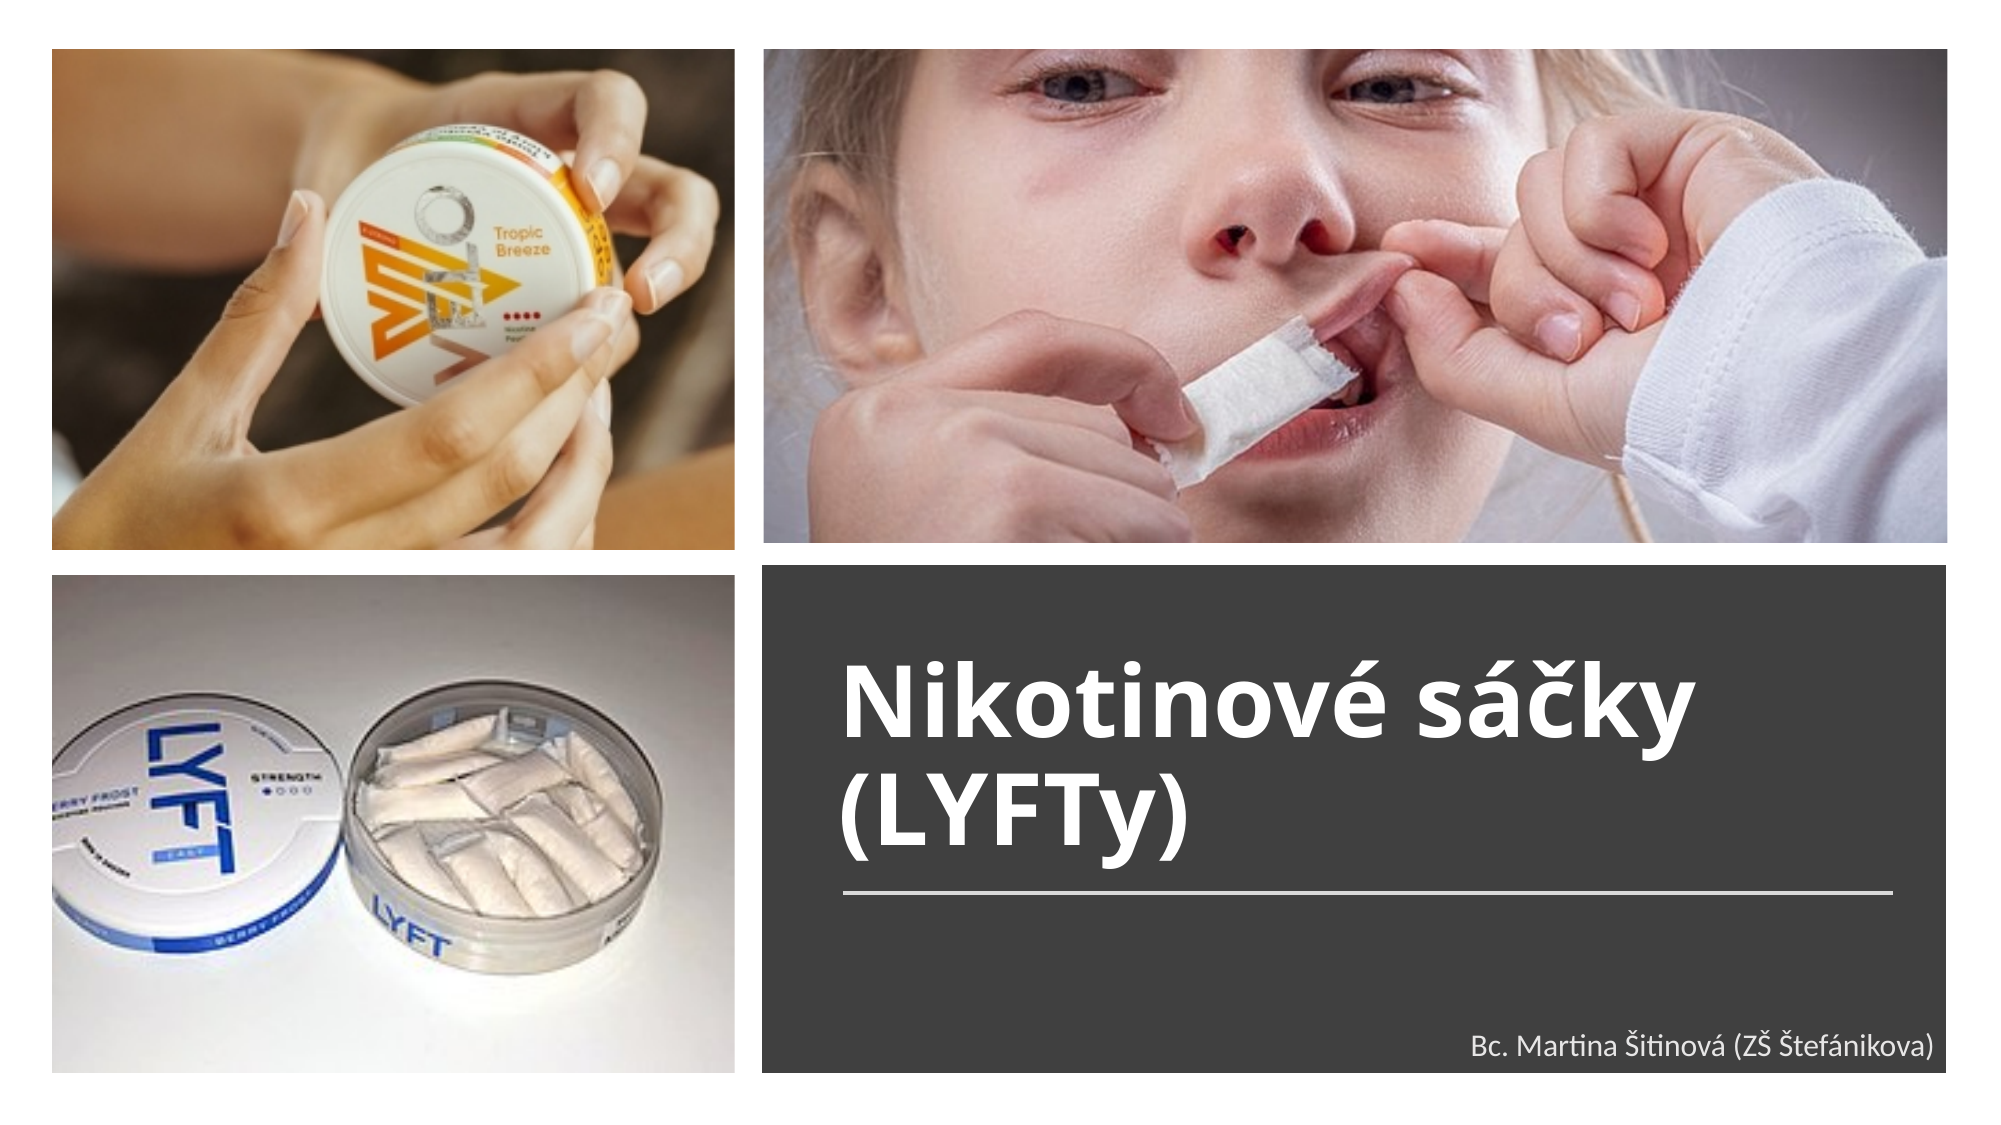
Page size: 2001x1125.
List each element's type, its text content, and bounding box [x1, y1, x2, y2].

picture [52, 49, 735, 550]
picture [763, 49, 1948, 543]
text_box [771, 575, 1937, 1064]
subtitle Bc. Martina Šitinová (ZŠ Štefánikova) [915, 973, 1977, 1073]
title Nikotinové sáčky (LYFTy) [823, 625, 1885, 875]
picture [52, 575, 735, 1073]
